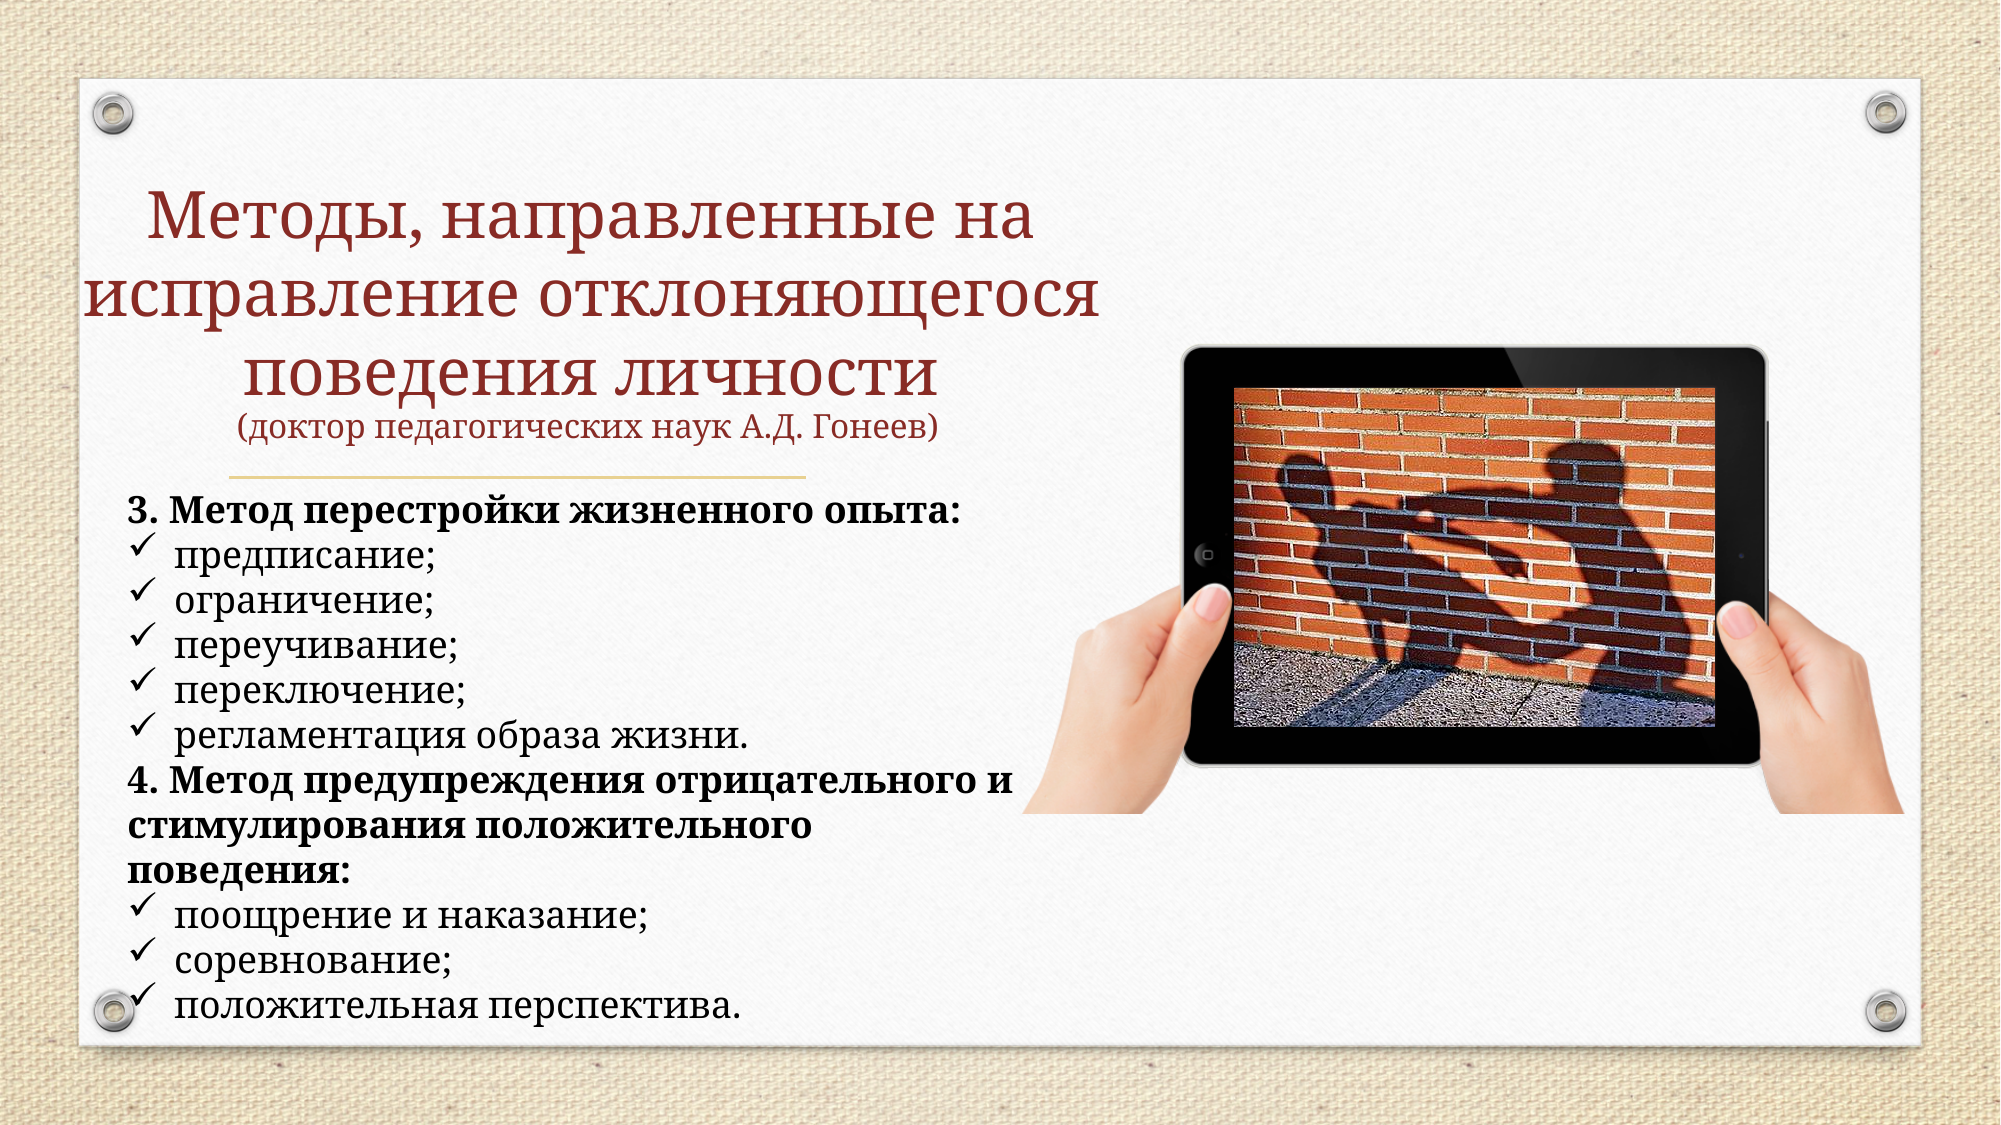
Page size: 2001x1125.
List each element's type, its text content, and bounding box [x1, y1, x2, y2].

text_box 3. Метод перестройки жизненного опыта: предписание; ограничение; переучивание; переключение; регламентация образа жизни. 4. Метод предупреждения отрицательного и стимулирования положительного поведения: поощрение и наказание; соревнование; положительная перспектива. [112, 478, 1057, 1033]
title (доктор педагогических наук А.Д. Гонеев) [57, 416, 1012, 453]
picture [0, 0, 2001, 1125]
text_box Методы, направленные на исправление отклоняющегося поведения личности [57, 140, 1125, 416]
